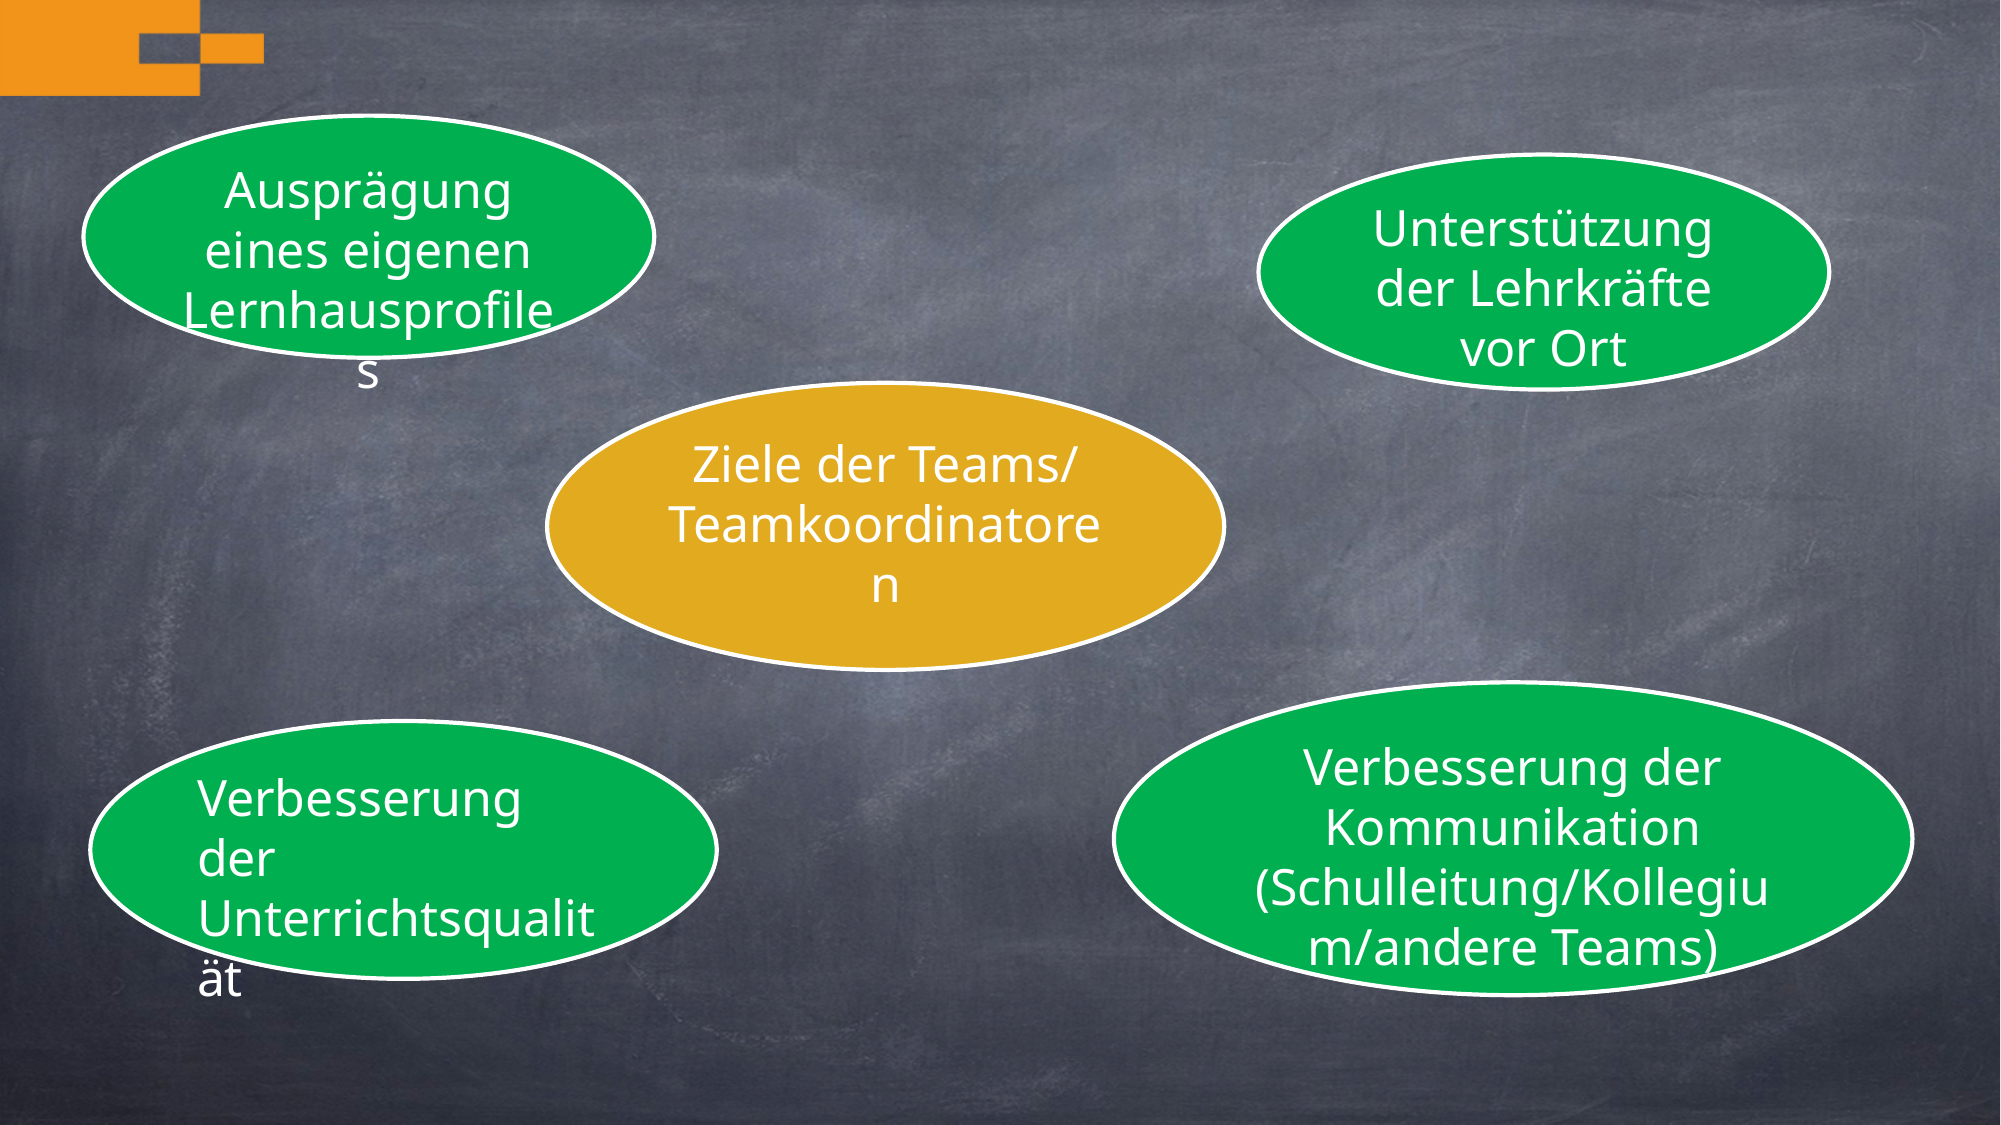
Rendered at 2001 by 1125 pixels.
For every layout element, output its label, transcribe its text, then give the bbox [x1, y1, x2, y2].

picture [0, 0, 2001, 1125]
text_box Unterstützung der Lehrkräfte vor Ort [1258, 154, 1830, 390]
text_box Verbesserung der Unterrichtsqualität [90, 721, 717, 979]
text_box Ausprägung eines eigenen Lernhausprofiles [83, 115, 655, 358]
text_box Verbesserung der Kommunikation (Schulleitung/Kollegium/andere Teams) [1113, 682, 1913, 996]
text_box Ziele der Teams/ Teamkoordinatoren [547, 382, 1225, 670]
